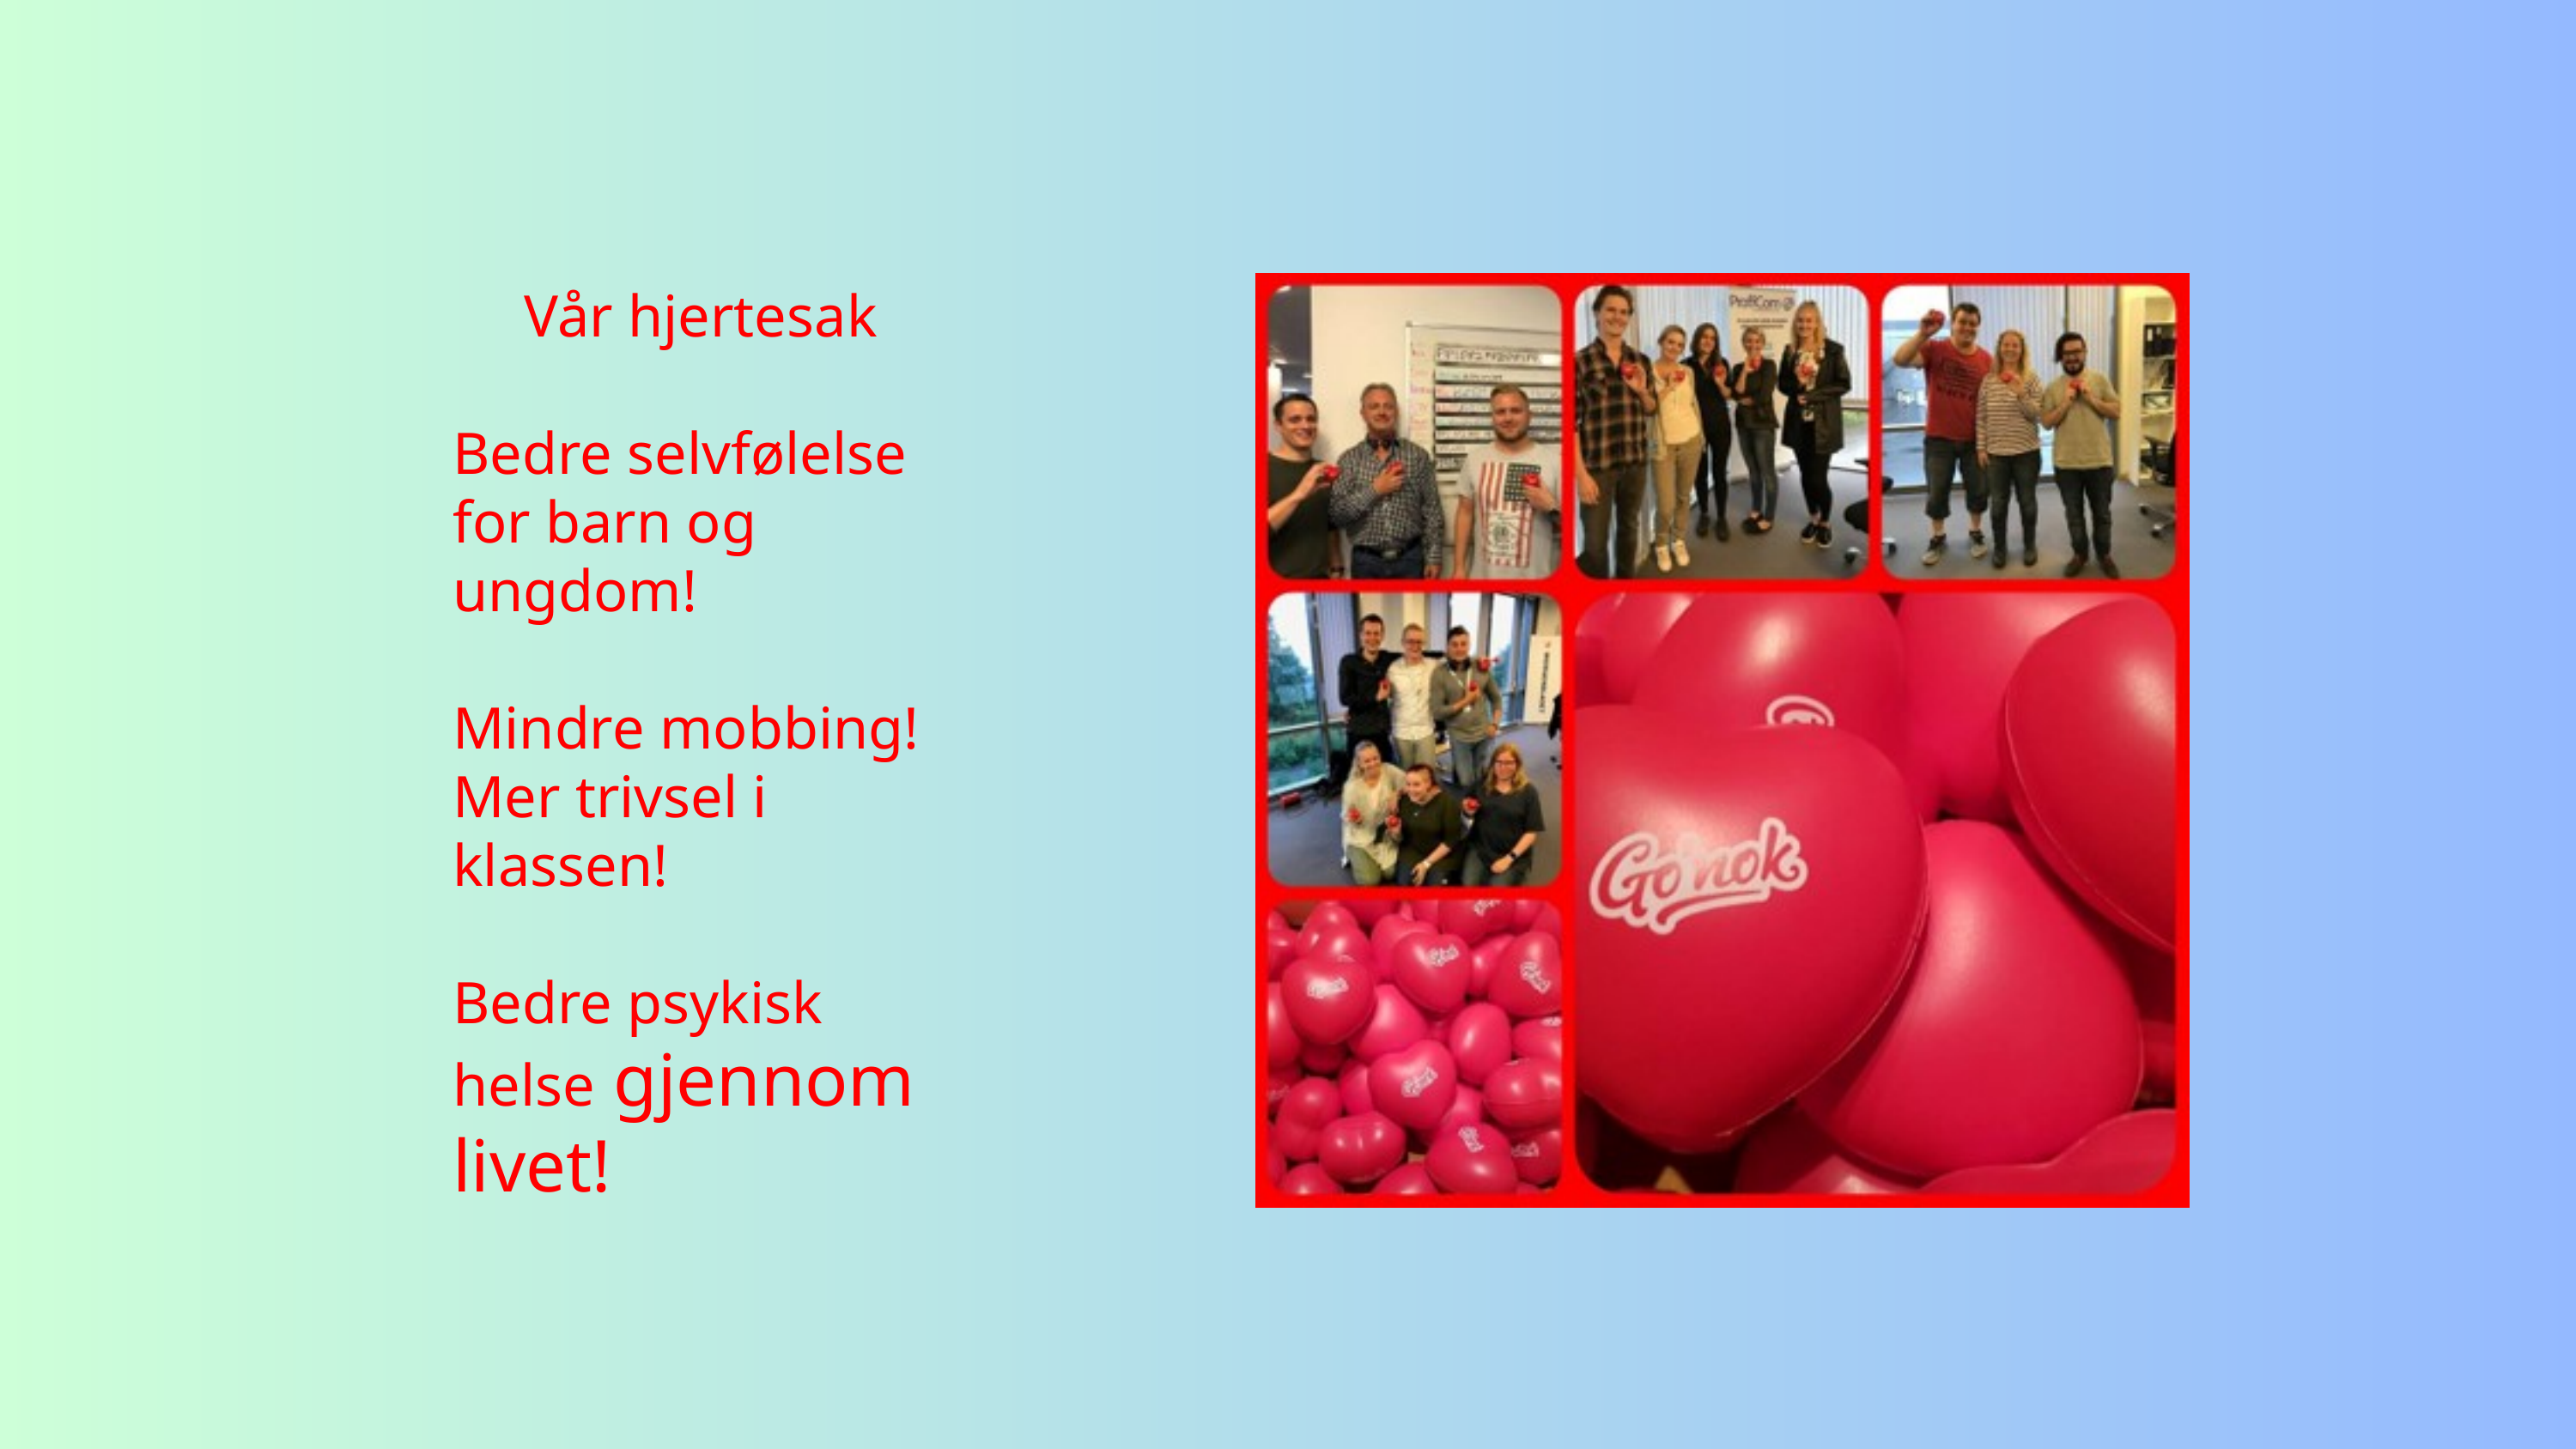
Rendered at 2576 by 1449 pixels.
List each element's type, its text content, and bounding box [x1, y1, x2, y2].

picture [1255, 273, 2190, 1208]
text_box Vår hjertesak Bedre selvfølelse for barn og ungdom! Mindre mobbing! Mer trivsel i klassen! Bedre psykisk helse gjennom livet! [440, 273, 977, 1213]
